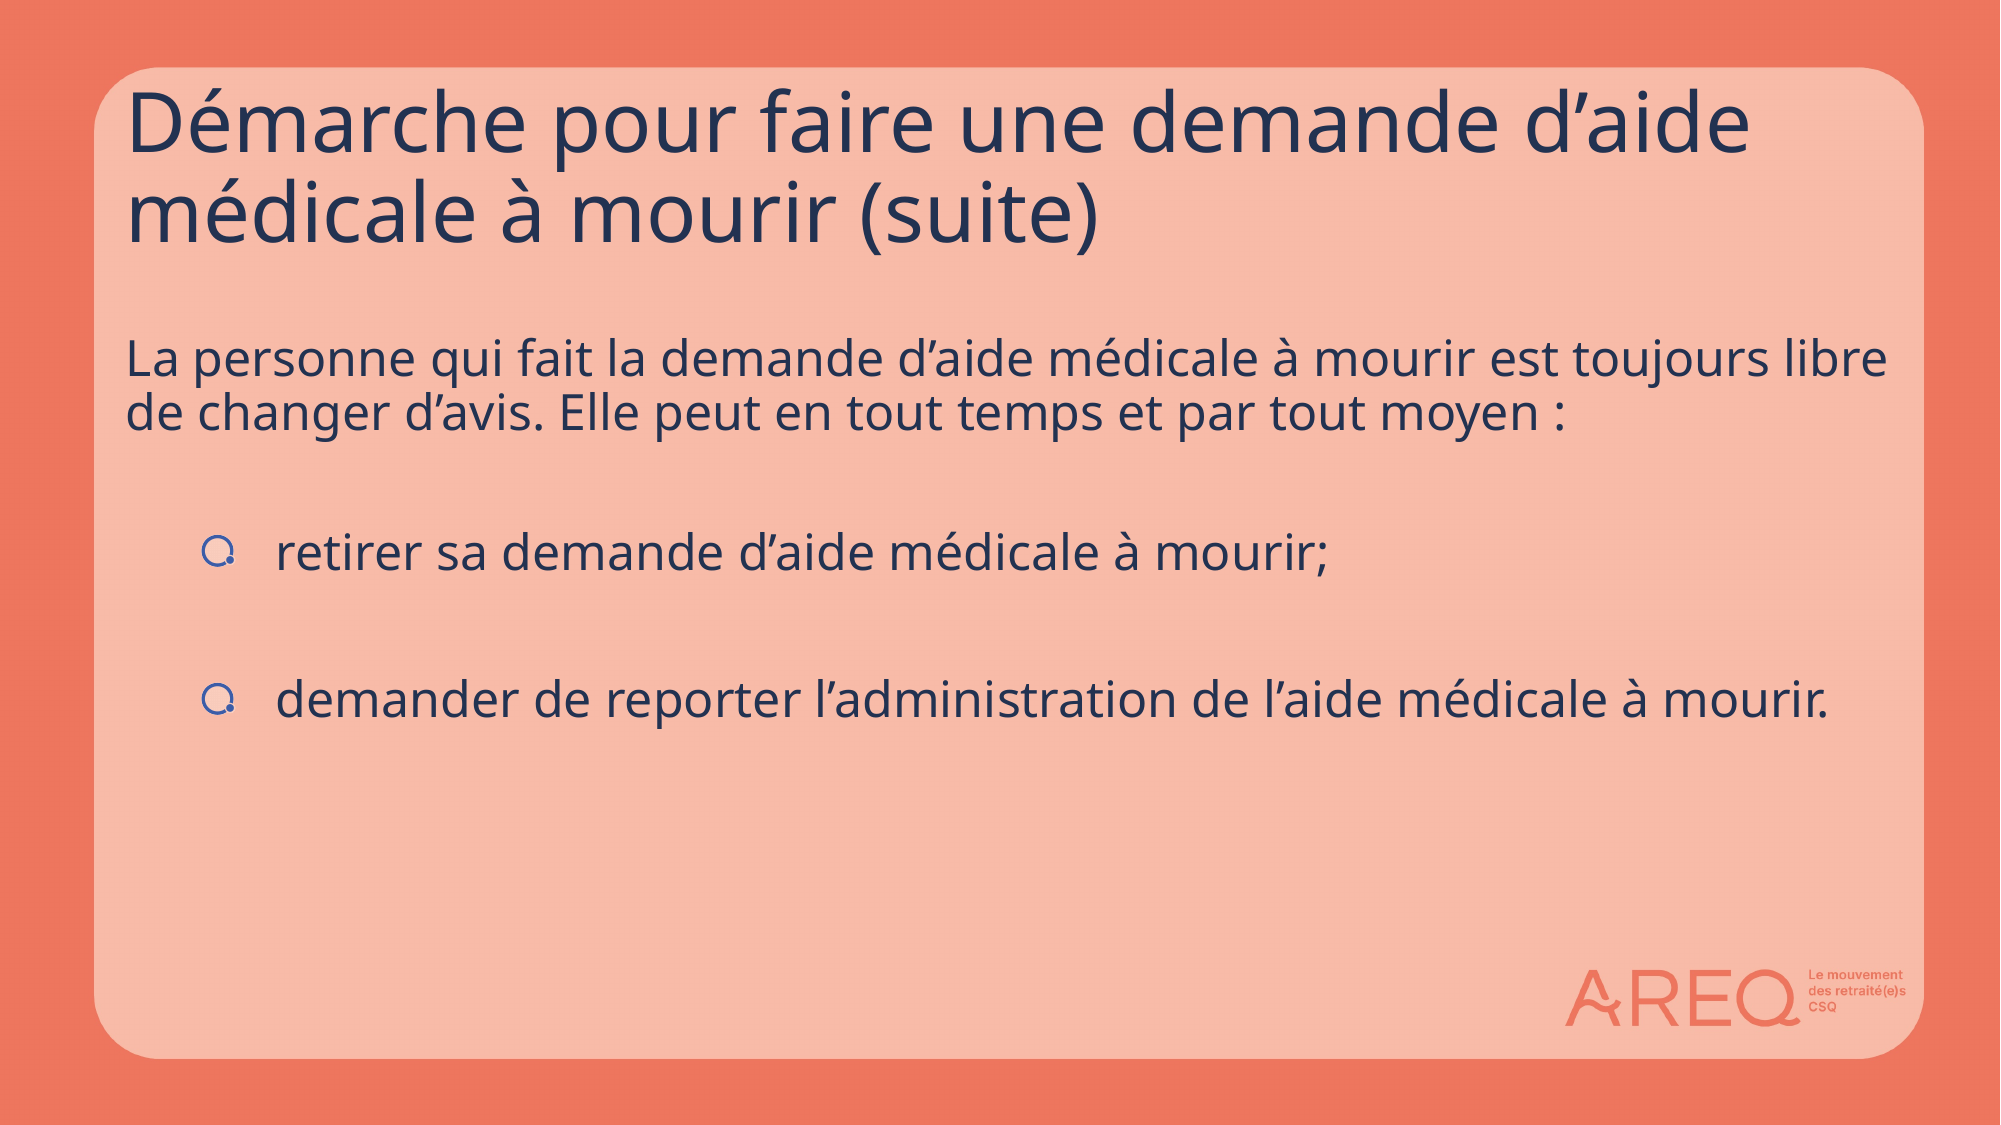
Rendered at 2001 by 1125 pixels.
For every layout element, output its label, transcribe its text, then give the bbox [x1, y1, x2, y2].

list La personne qui fait la demande d’aide médicale à mourir est toujours libre de changer d’avis. Elle peut en tout temps et par tout moyen : retirer sa demande d’aide médicale à mourir; demander de reporter l’administration de l’aide médicale à mourir. [110, 326, 1940, 1089]
picture [0, 0, 2000, 1125]
title Démarche pour faire une demande d’aide médicale à mourir (suite) [110, 70, 1863, 270]
